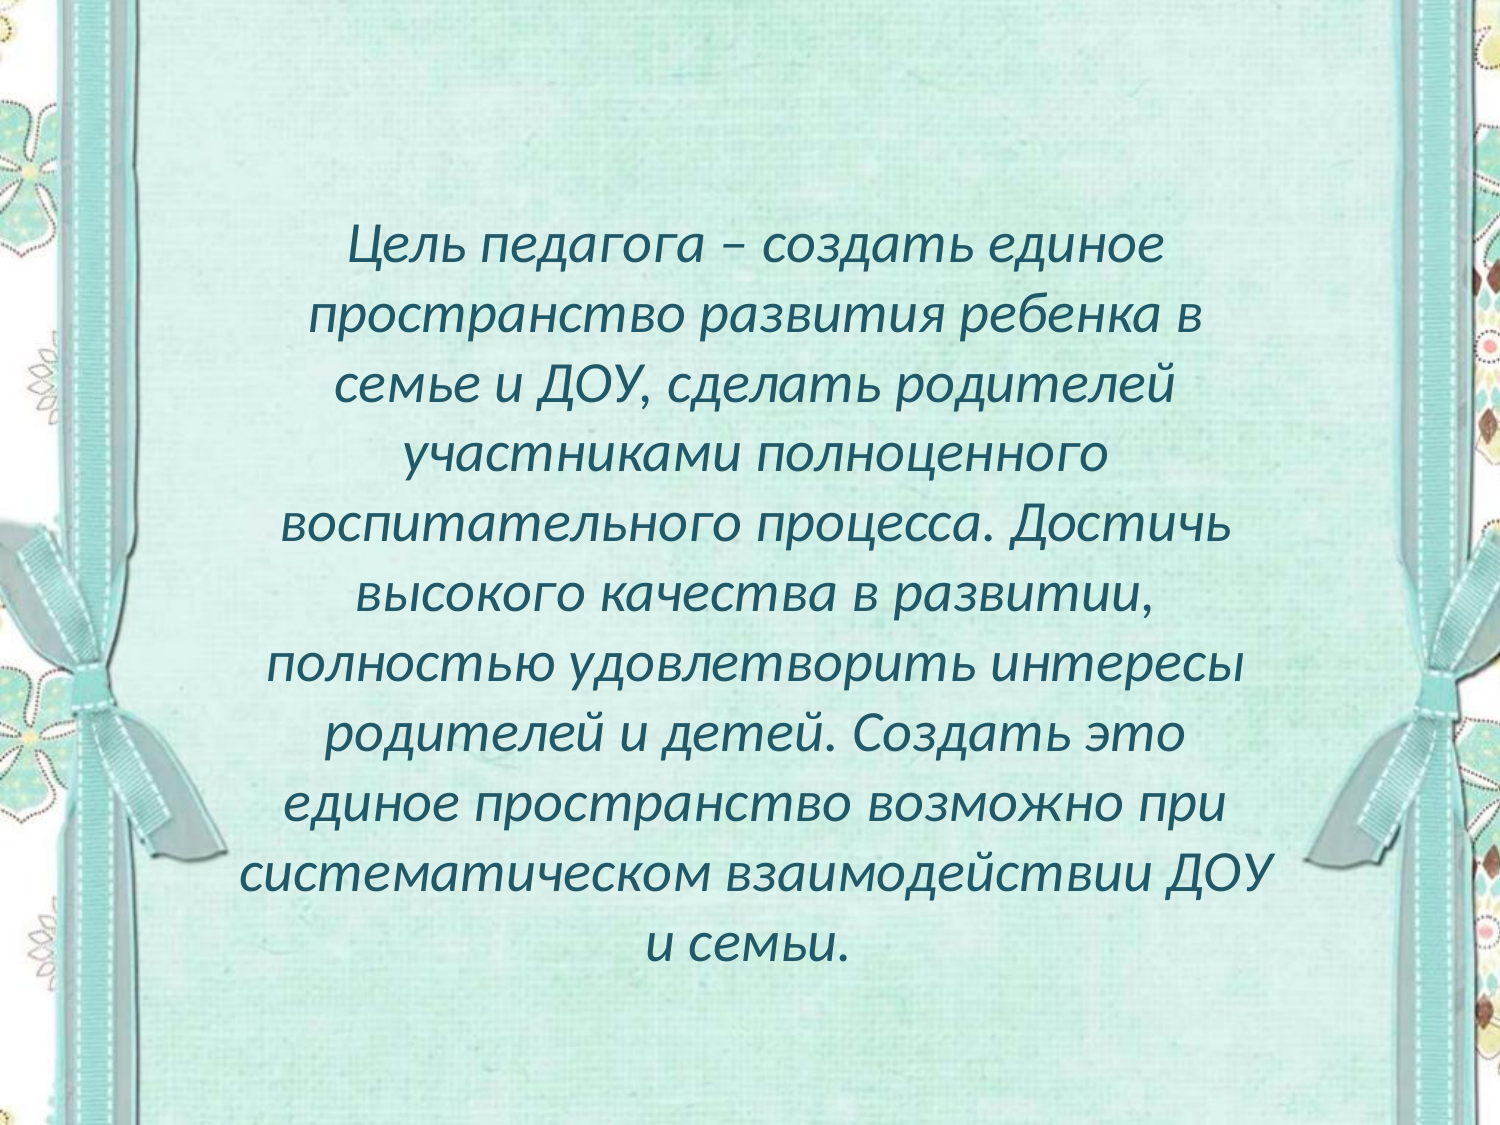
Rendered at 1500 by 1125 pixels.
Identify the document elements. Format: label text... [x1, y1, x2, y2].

picture [0, 0, 1500, 1125]
text_box Цель педагога – создать единое пространство развития ребенка в семье и ДОУ, сделать родителей участниками полноценного воспитательного процесса. Достичь высокого качества в развитии, полностью удовлетворить интересы родителей и детей. Создать это единое пространство возможно при систематическом взаимодействии ДОУ и семьи. [218, 196, 1294, 981]
